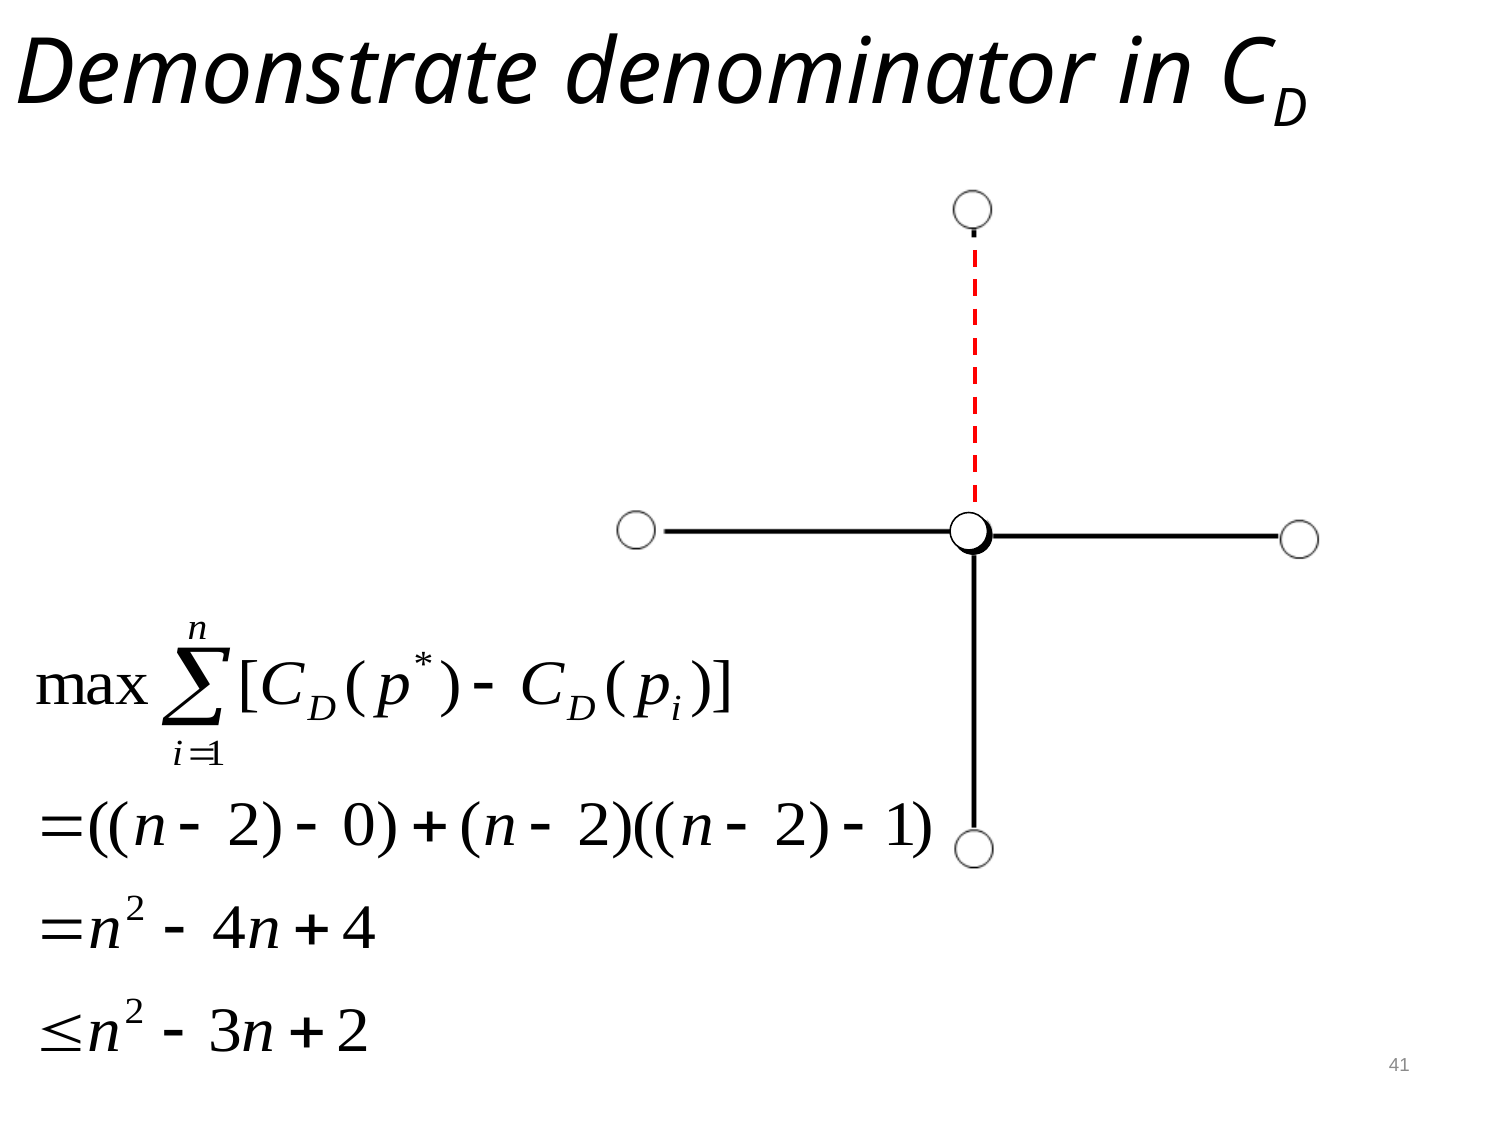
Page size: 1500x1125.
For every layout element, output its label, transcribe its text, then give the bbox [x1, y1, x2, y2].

slide_number 41 [1074, 1024, 1425, 1103]
picture [487, 137, 1449, 954]
text_box Demonstrate denominator in CD [0, 1, 1500, 150]
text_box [24, 599, 945, 1065]
